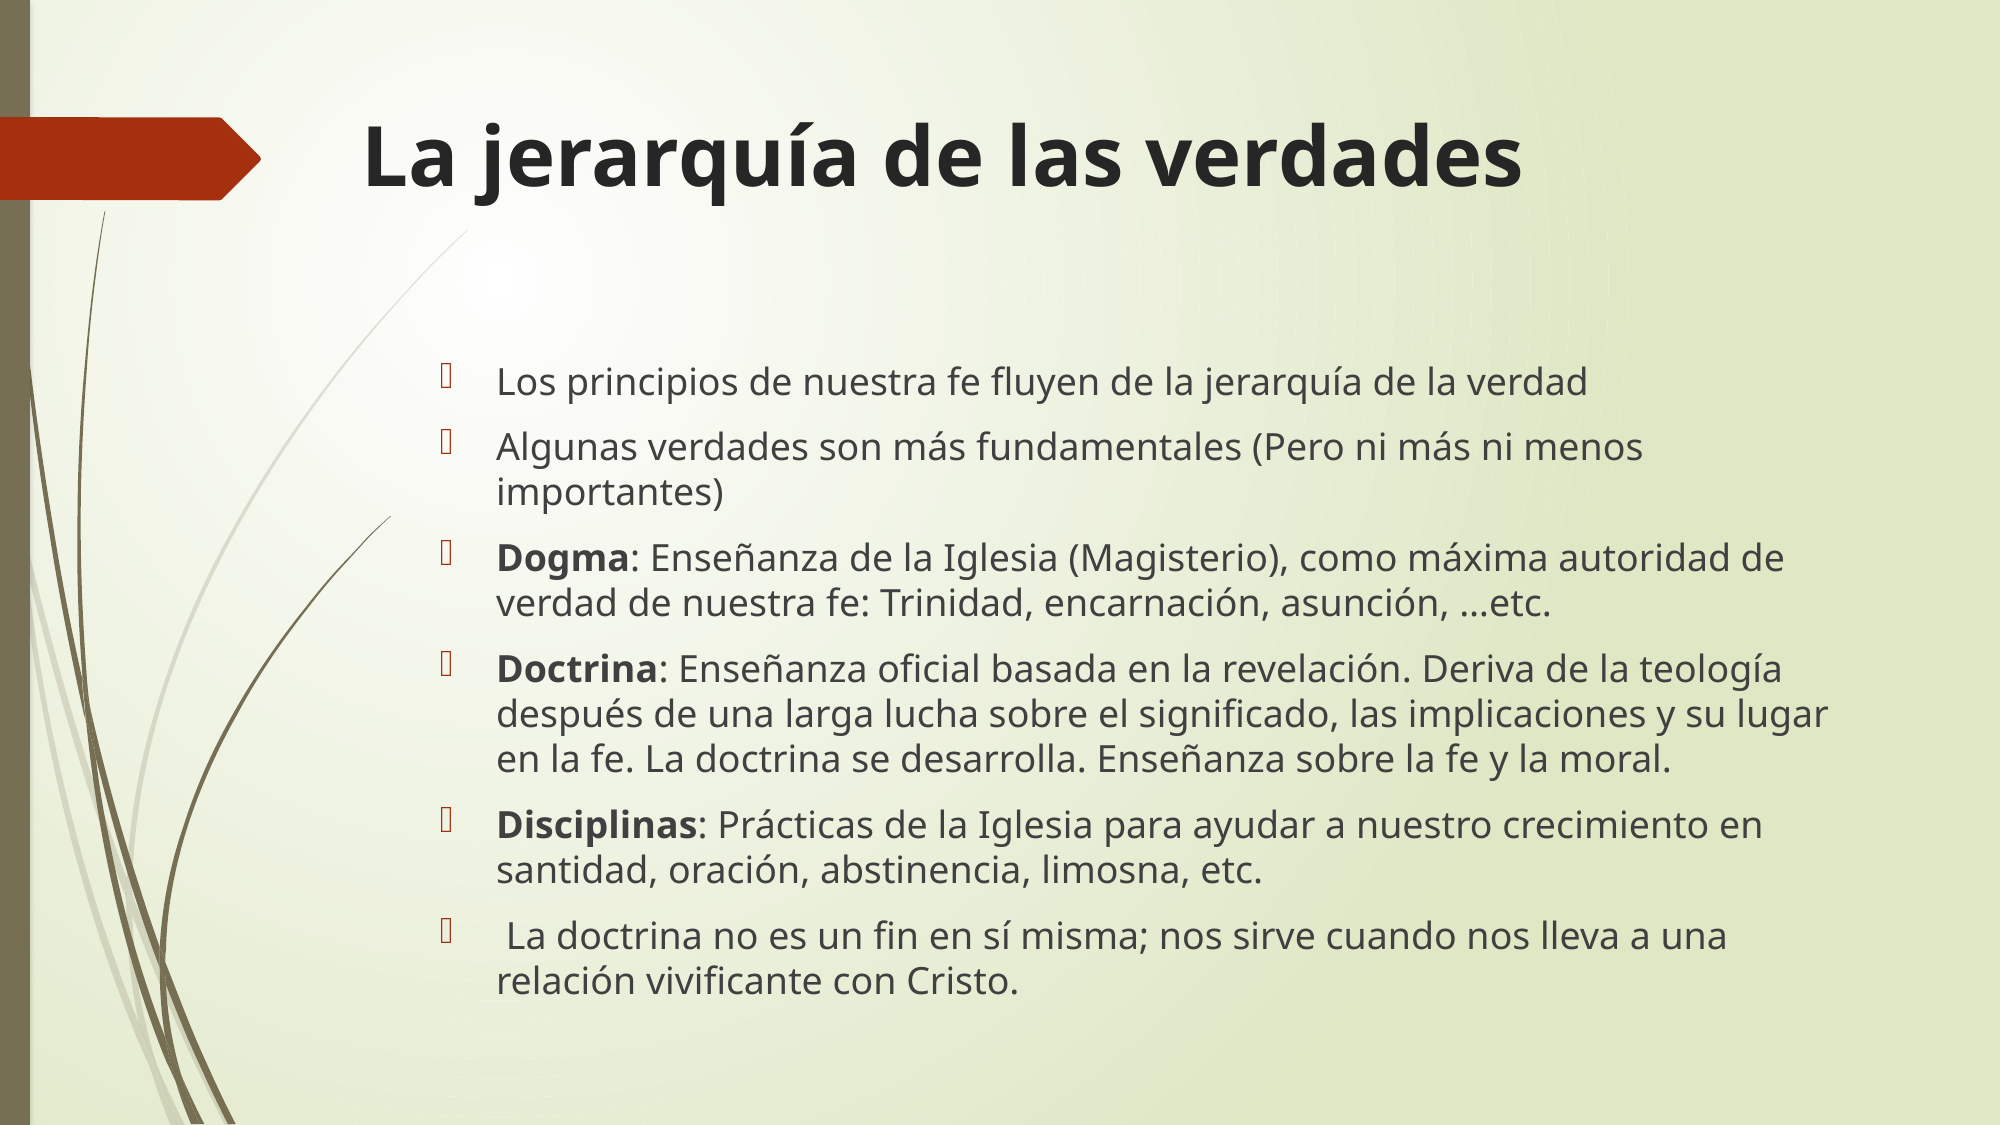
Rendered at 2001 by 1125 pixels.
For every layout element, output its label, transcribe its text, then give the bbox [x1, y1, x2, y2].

title La jerarquía de las verdades [346, 95, 1809, 306]
list Los principios de nuestra fe fluyen de la jerarquía de la verdad Algunas verdades son más fundamentales (Pero ni más ni menos importantes) Dogma: Enseñanza de la Iglesia (Magisterio), como máxima autoridad de verdad de nuestra fe: Trinidad, encarnación, asunción, …etc. Doctrina: Enseñanza oficial basada en la revelación. Deriva de la teología después de una larga lucha sobre el significado, las implicaciones y su lugar en la fe. La doctrina se desarrolla. Enseñanza sobre la fe y la moral. Disciplinas: Prácticas de la Iglesia para ayudar a nuestro crecimiento en santidad, oración, abstinencia, limosna, etc. La doctrina no es un fin en sí misma; nos sirve cuando nos lleva a una relación vivificante con Cristo. [424, 350, 1888, 1125]
